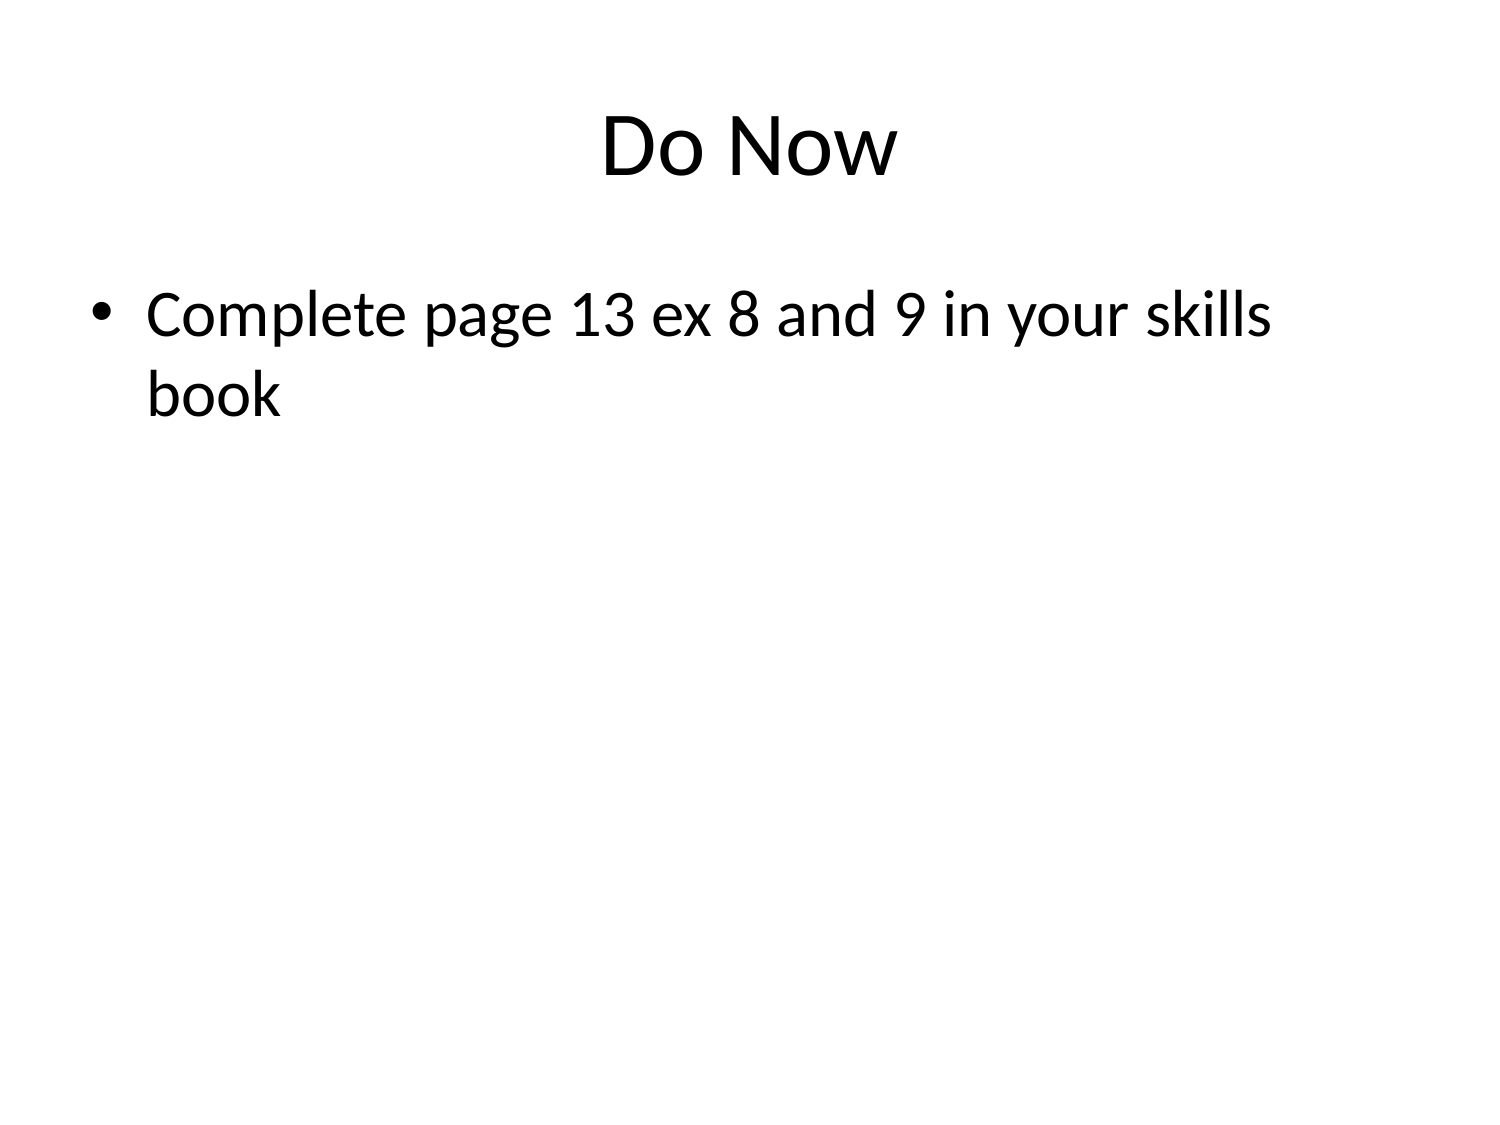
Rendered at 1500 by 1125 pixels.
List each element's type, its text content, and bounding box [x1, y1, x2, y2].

title Do Now [75, 45, 1425, 233]
list Complete page 13 ex 8 and 9 in your skills book [75, 262, 1425, 1005]
